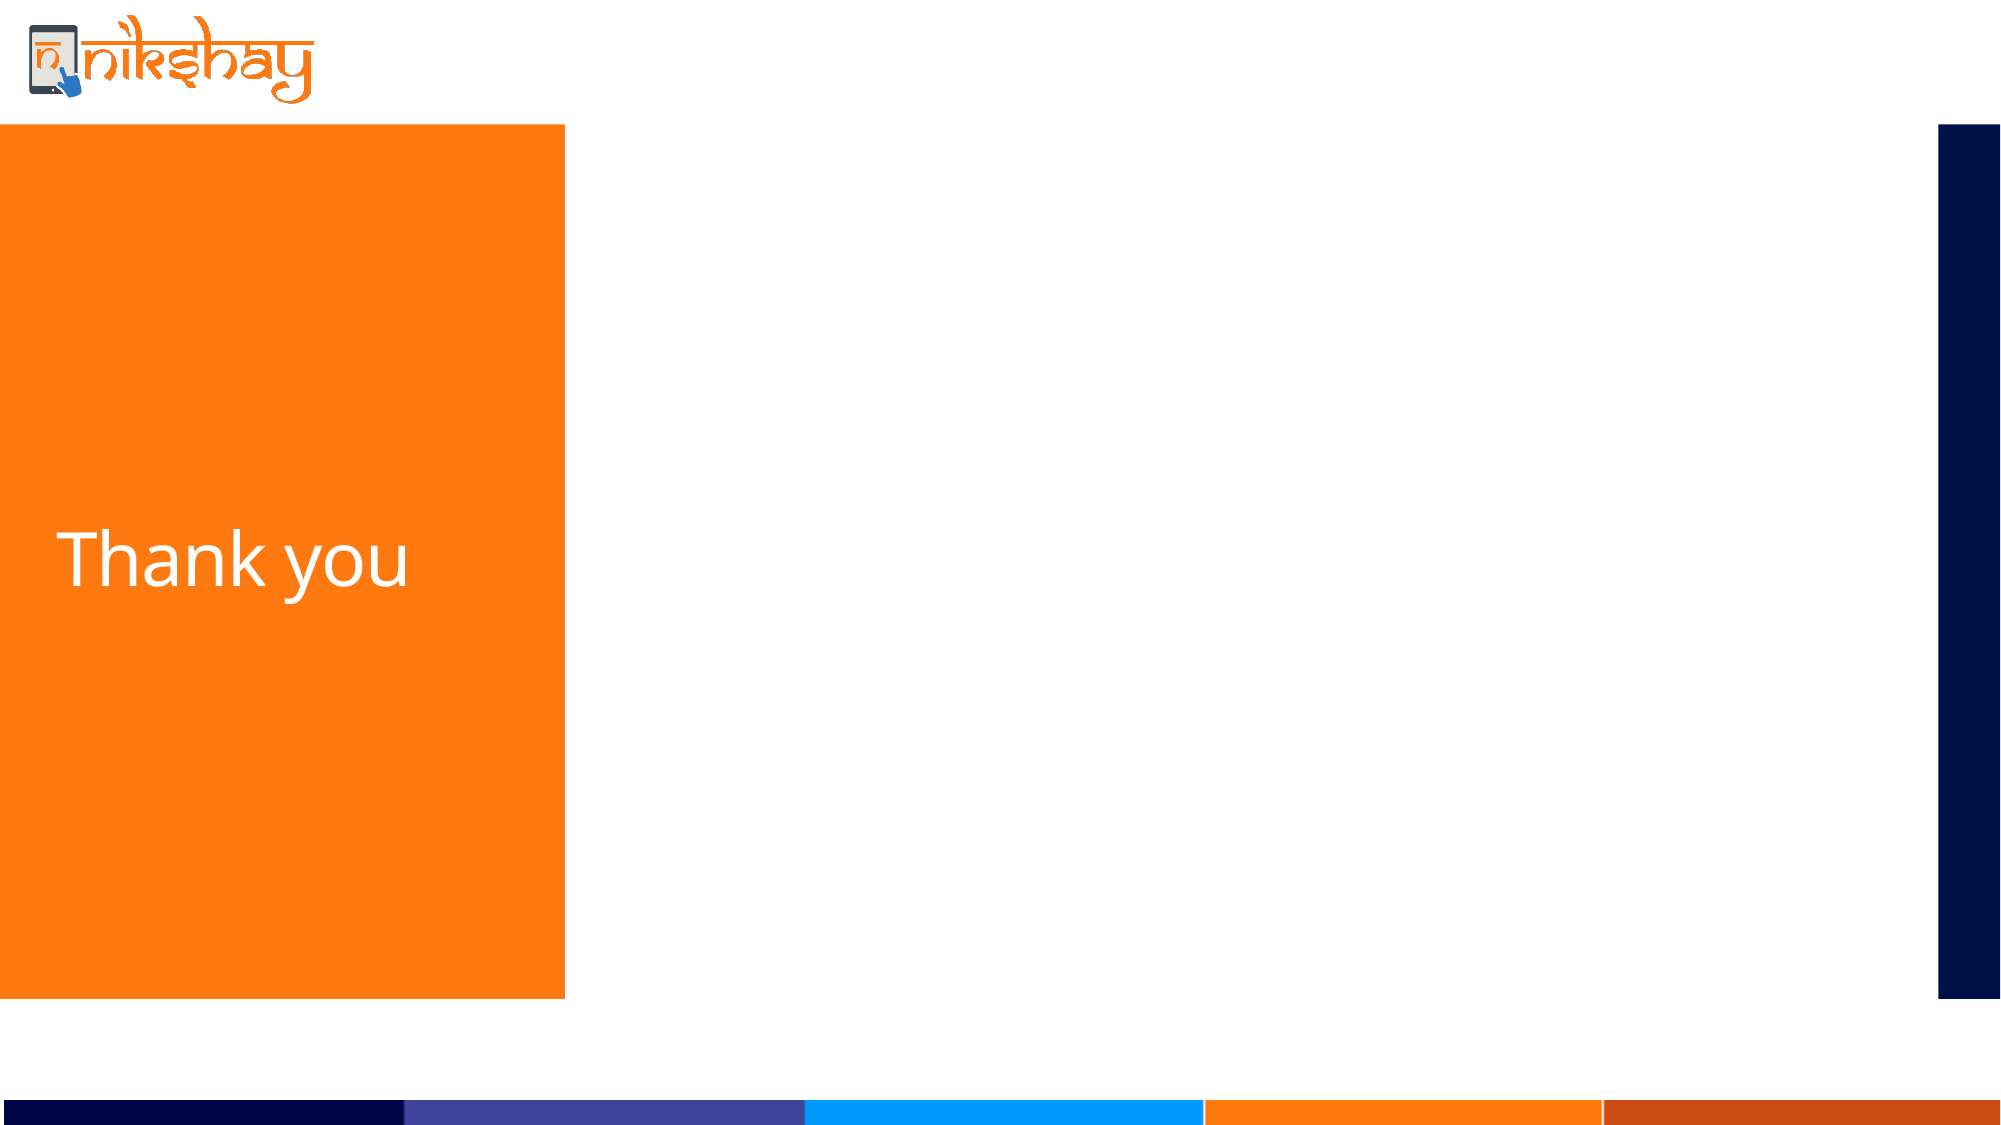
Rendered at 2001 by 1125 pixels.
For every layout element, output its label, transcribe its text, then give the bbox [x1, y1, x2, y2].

title Thank you [41, 184, 525, 940]
picture [21, 0, 321, 121]
picture [4, 1100, 2001, 1125]
